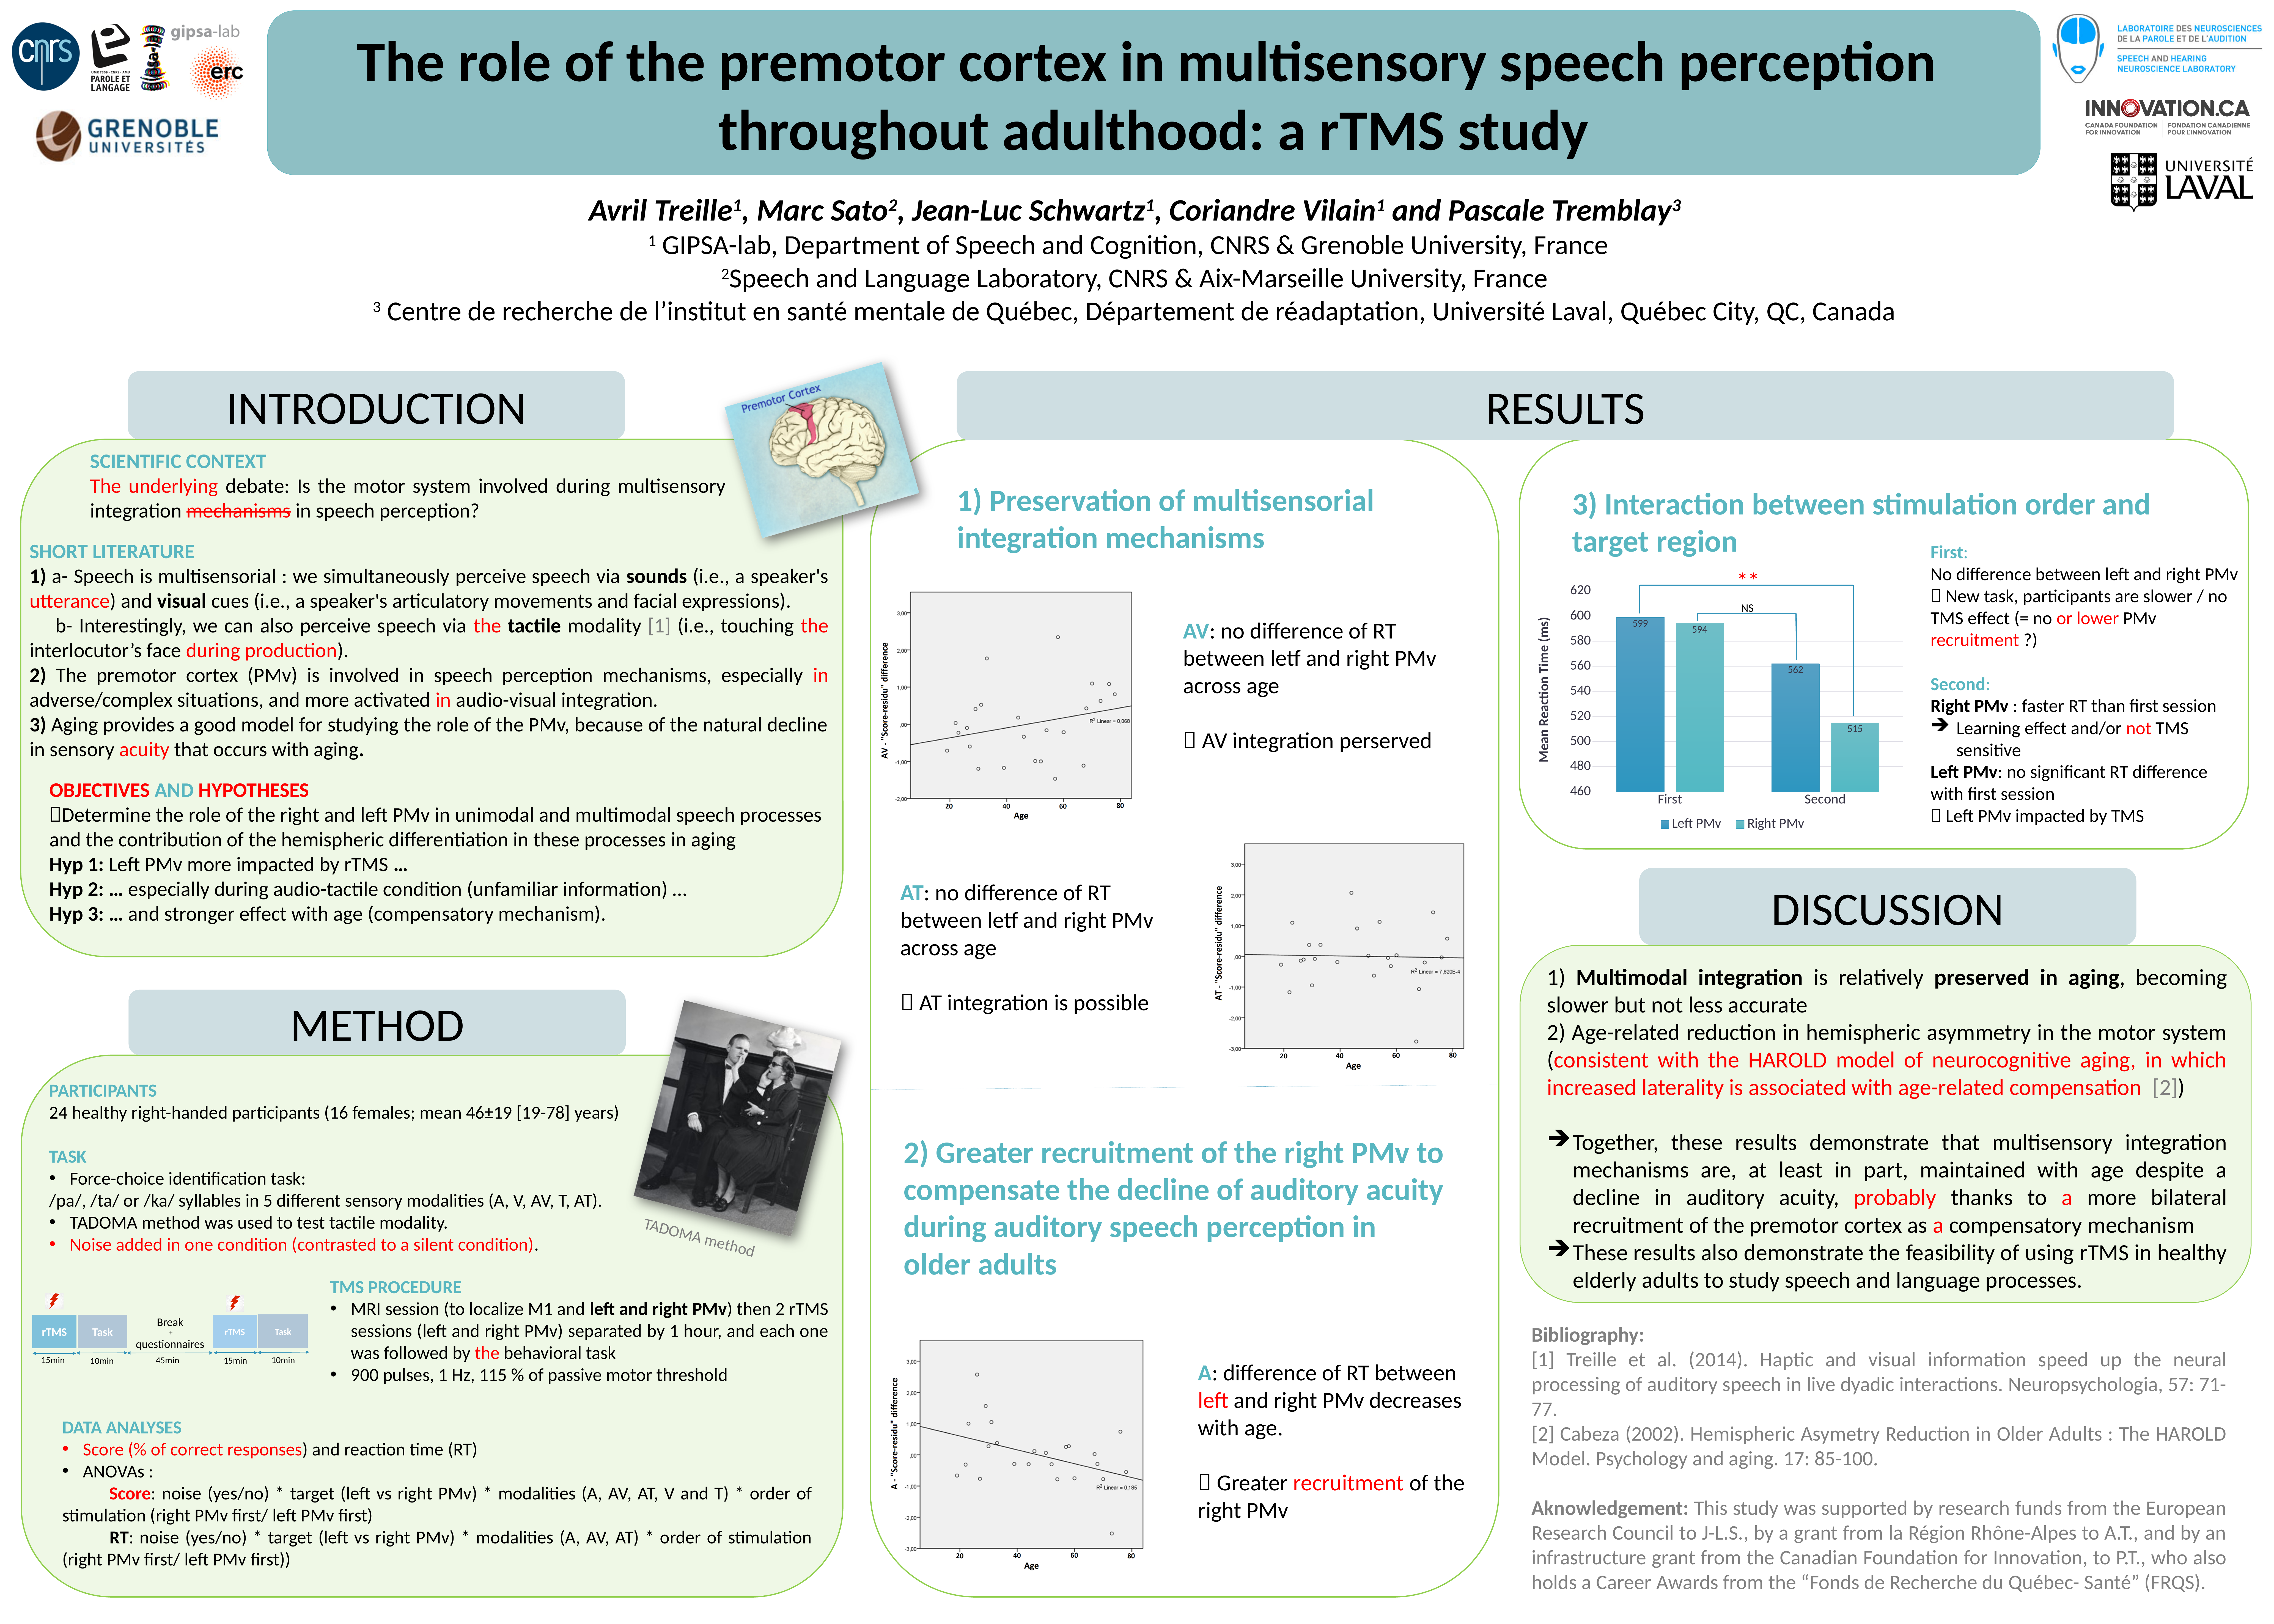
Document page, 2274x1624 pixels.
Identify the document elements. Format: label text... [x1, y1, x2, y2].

text_box 3) Interaction between stimulation order and target region [1568, 481, 2200, 560]
picture [637, 1000, 841, 1236]
text_box DATA ANALYSES Score (% of correct responses) and reaction time (RT) ANOVAs : Score: noise (yes/no) * target (left vs right PMv) * modalities (A, AV, AT, V and T) * order of stimulation (right PMv first/ left PMv first) RT: noise (yes/no) * target (left vs right PMv) * modalities (A, AV, AT) * order of stimulation (right PMv first/ left PMv first)) [58, 1413, 817, 1571]
text_box TADOMA method [638, 1210, 768, 1265]
text_box SHORT LITERATURE 1) a- Speech is multisensorial : we simultaneously perceive speech via sounds (i.e., a speaker's utterance) and visual cues (i.e., a speaker's articulatory movements and facial expressions). b- Interestingly, we can also perceive speech via the tactile modality [1] (i.e., touching the interlocutor’s face during production). 2) The premotor cortex (PMv) is involved in speech perception mechanisms, especially in adverse/complex situations, and more activated in audio-visual integration. 3) Aging provides a good model for studying the role of the PMv, because of the natural decline in sensory acuity that occurs with aging. [25, 536, 833, 763]
text_box ** [1732, 564, 1768, 579]
text_box PARTICIPANTS 24 healthy right-handed participants (16 females; mean 46±19 [19-78] years) TASK Force-choice identification task: /pa/, /ta/ or /ka/ syllables in 5 different sensory modalities (A, V, AV, T, AT). TADOMA method was used to test tactile modality. Noise added in one condition (contrasted to a silent condition). [45, 1076, 637, 1257]
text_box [32, 1293, 309, 1368]
text_box [870, 440, 1499, 1084]
picture [725, 362, 919, 536]
text_box 1) Preservation of multisensorial integration mechanisms [953, 478, 1449, 557]
text_box AT: no difference of RT between letf and right PMv across age  AT integration is possible [896, 875, 1196, 1017]
text_box RESULTS [956, 371, 2175, 441]
text_box SCIENTIFIC CONTEXT The underlying debate: Is the motor system involved during multisensory integration mechanisms in speech perception? [86, 445, 730, 524]
picture [2052, 13, 2265, 150]
text_box [1519, 439, 2249, 849]
text_box [1520, 945, 2231, 1290]
text_box [21, 1084, 843, 1597]
picture [2110, 153, 2253, 212]
chart [1533, 579, 1911, 835]
text_box A: difference of RT between left and right PMv decreases with age.  Greater recruitment of the right PMv [1194, 1356, 1493, 1525]
text_box The role of the premotor cortex in multisensory speech perception throughout adulthood: a rTMS study [267, 10, 2040, 175]
text_box [20, 439, 843, 957]
text_box INTRODUCTION [127, 371, 625, 440]
text_box METHOD [128, 989, 626, 1055]
text_box DISCUSSION [1639, 868, 2137, 946]
text_box First: No difference between left and right PMv  New task, participants are slower / no TMS effect (= no or lower PMv recruitment ?) Second: Right PMv : faster RT than first session Learning effect and/or not TMS sensitive Left PMv: no significant RT difference with first session  Left PMv impacted by TMS [1926, 538, 2248, 828]
text_box OBJECTIVES AND HYPOTHESES Determine the role of the right and left PMv in unimodal and multimodal speech processes and the contribution of the hemispheric differentiation in these processes in aging Hyp 1: Left PMv more impacted by rTMS … Hyp 2: … especially during audio-tactile condition (unfamiliar information) … Hyp 3: … and stronger effect with age (compensatory mechanism). [45, 774, 829, 927]
picture [876, 585, 1145, 827]
text_box 1) Multimodal integration is relatively preserved in aging, becoming slower but not less accurate 2) Age-related reduction in hemispheric asymmetry in the motor system (consistent with the HAROLD model of neurocognitive aging, in which increased laterality is associated with age-related compensation [2]) Together, these results demonstrate that multisensory integration mechanisms are, at least in part, maintained with age despite a decline in auditory acuity, probably thanks to a more bilateral recruitment of the premotor cortex as a compensatory mechanism These results also demonstrate the feasibility of using rTMS in healthy elderly adults to study speech and language processes. [1543, 960, 2231, 1295]
text_box Bibliography: [1] Treille et al. (2014). Haptic and visual information speed up the neural processing of auditory speech in live dyadic interactions. Neuropsychologia, 57: 71-77. [2] Cabeza (2002). Hemispheric Asymetry Reduction in Older Adults : The HAROLD Model. Psychology and aging. 17: 85-100. Aknowledgement: This study was supported by research funds from the European Research Council to J-L.S., by a grant from la Région Rhône-Alpes to A.T., and by an infrastructure grant from the Canadian Foundation for Innovation, to P.T., who also holds a Career Awards from the “Fonds de Recherche du Québec- Santé” (FRQS). [1527, 1319, 2231, 1595]
text_box 2) Greater recruitment of the right PMv to compensate the decline of auditory acuity during auditory speech perception in older adults [899, 1130, 1449, 1283]
text_box [870, 1090, 1499, 1597]
text_box [1550, 1295, 2222, 1303]
picture [11, 21, 249, 169]
text_box [53, 1055, 656, 1166]
text_box Avril Treille1, Marc Sato2, Jean-Luc Schwartz1, Coriandre Vilain1 and Pascale Tremblay3 1 GIPSA-lab, Department of Speech and Cognition, CNRS & Grenoble University, France 2Speech and Language Laboratory, CNRS & Aix-Marseille University, France 3 Centre de recherche de l’institut en santé mentale de Québec, Département de réadaptation, Université Laval, Québec City, QC, Canada [21, 188, 2248, 328]
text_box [870, 1084, 1499, 1090]
picture [1209, 834, 1479, 1077]
text_box [2231, 960, 2251, 1288]
text_box TMS PROCEDURE MRI session (to localize M1 and left and right PMv) then 2 rTMS sessions (left and right PMv) separated by 1 hour, and each one was followed by the behavioral task 900 pulses, 1 Hz, 115 % of passive motor threshold [326, 1273, 833, 1387]
text_box AV: no difference of RT between letf and right PMv across age  AV integration perserved [1179, 613, 1479, 755]
picture [880, 1333, 1155, 1580]
